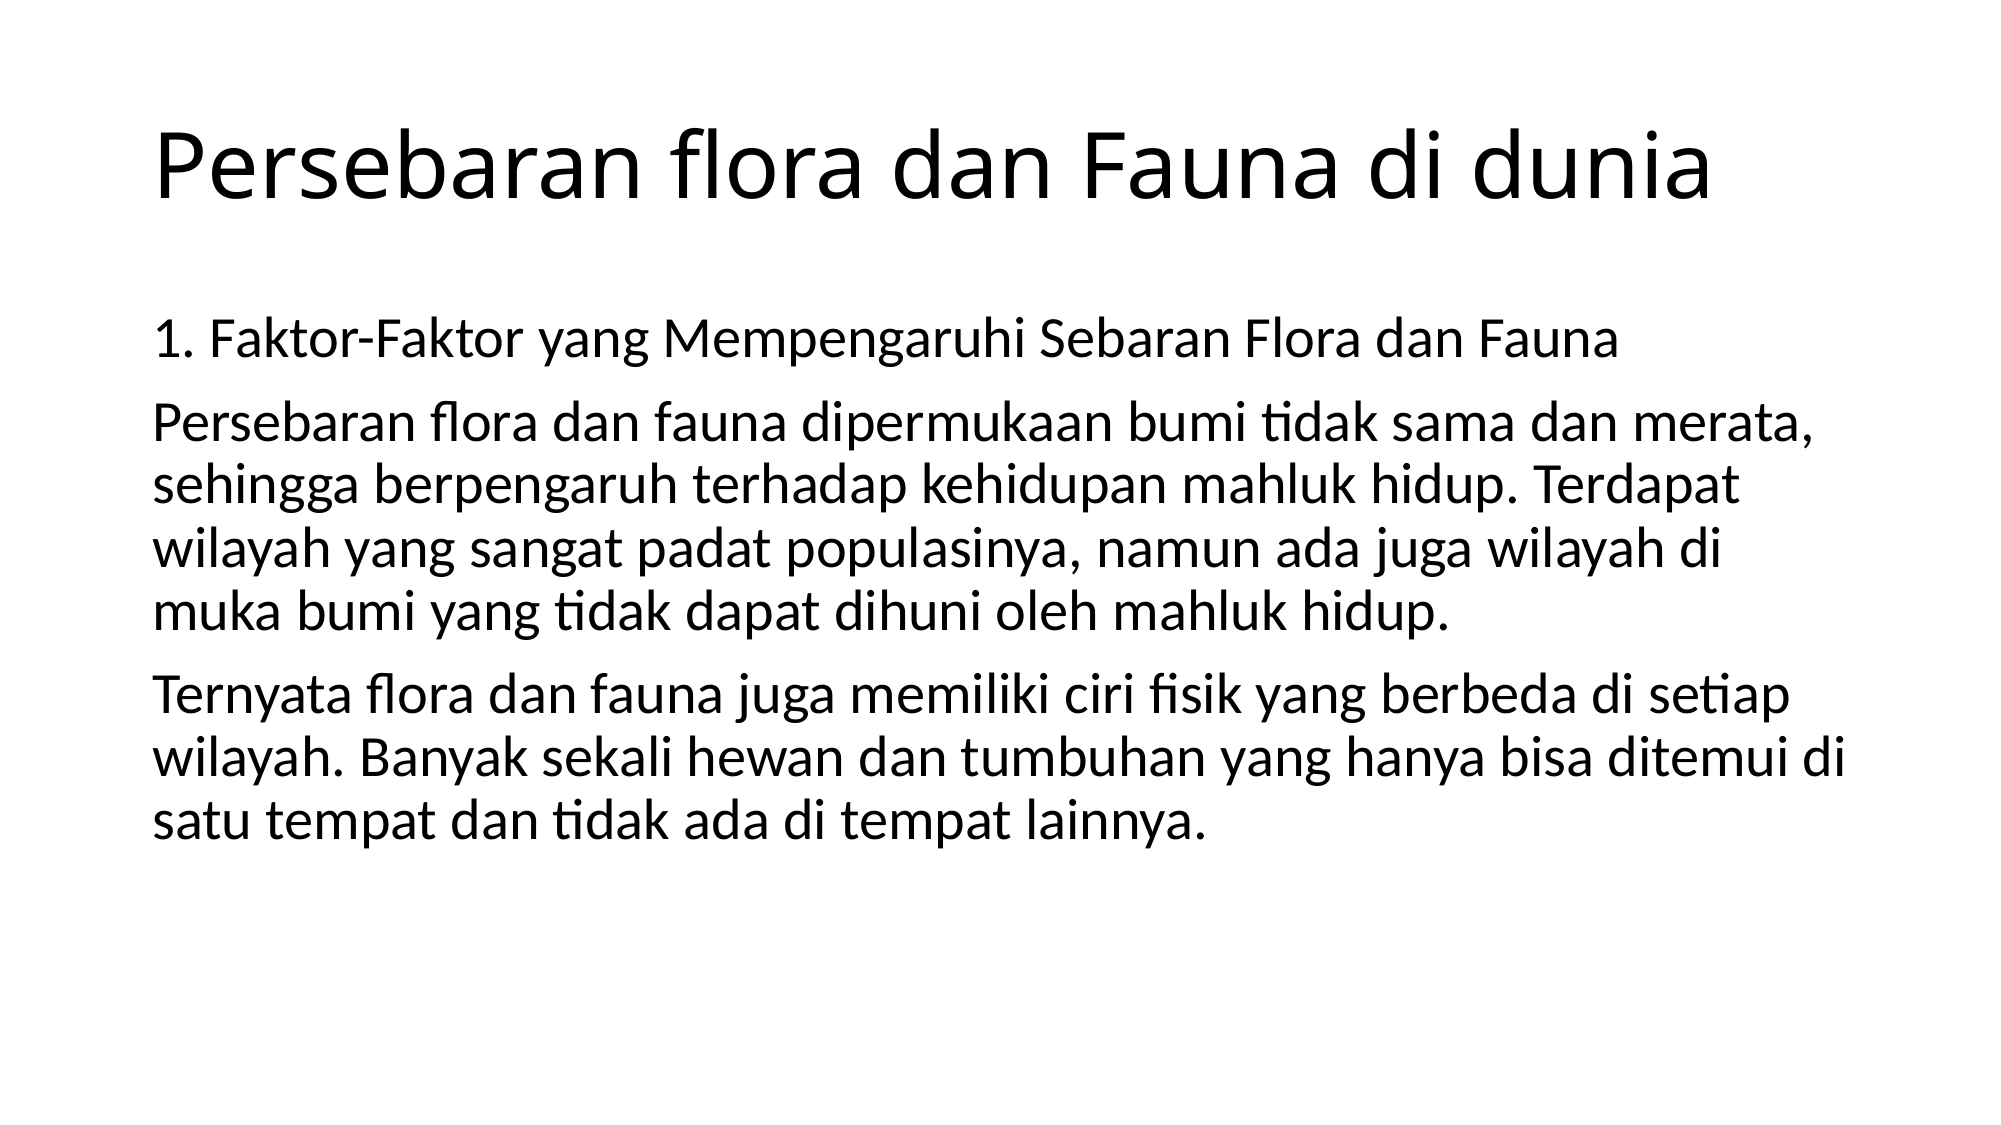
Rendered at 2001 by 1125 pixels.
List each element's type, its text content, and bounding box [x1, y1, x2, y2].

list 1. Faktor-Faktor yang Mempengaruhi Sebaran Flora dan Fauna Persebaran flora dan fauna dipermukaan bumi tidak sama dan merata, sehingga berpengaruh terhadap kehidupan mahluk hidup. Terdapat wilayah yang sangat padat populasinya, namun ada juga wilayah di muka bumi yang tidak dapat dihuni oleh mahluk hidup. Ternyata flora dan fauna juga memiliki ciri fisik yang berbeda di setiap wilayah. Banyak sekali hewan dan tumbuhan yang hanya bisa ditemui di satu tempat dan tidak ada di tempat lainnya. [137, 299, 1863, 1014]
title Persebaran flora dan Fauna di dunia [137, 59, 1863, 278]
